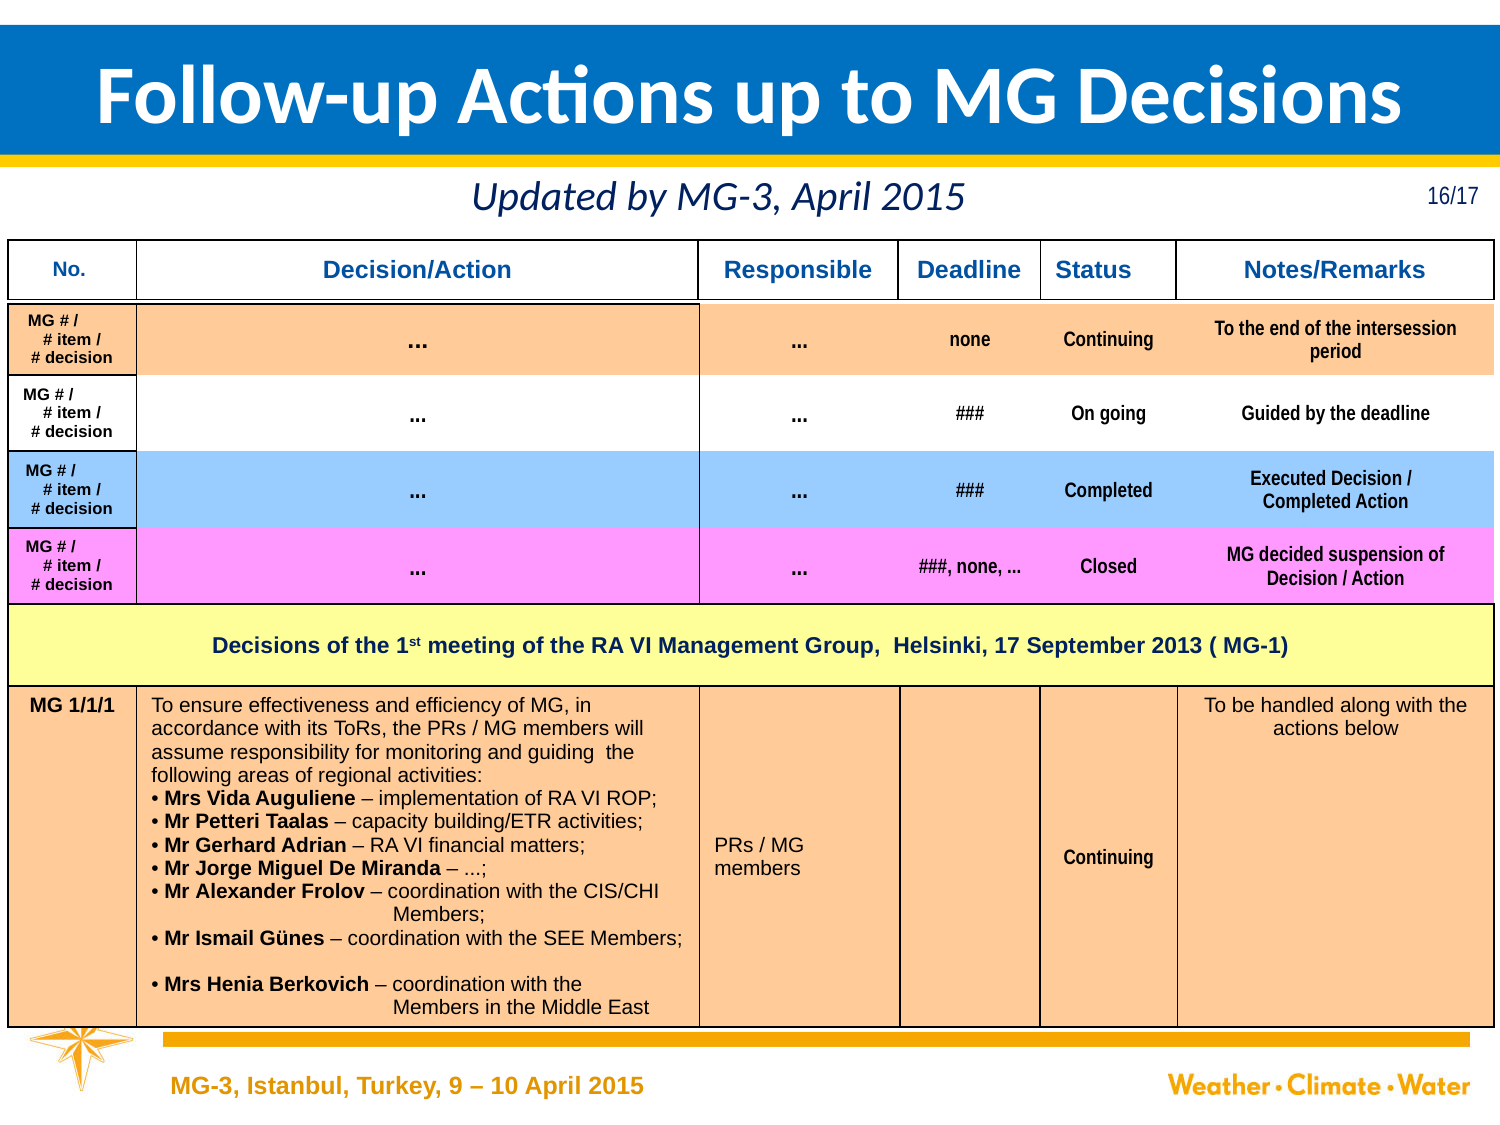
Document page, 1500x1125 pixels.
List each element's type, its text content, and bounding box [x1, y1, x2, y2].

table_cell Executed Decision / Completed Action [1178, 451, 1494, 528]
table_header No. [9, 241, 136, 299]
table_header Status [1041, 241, 1175, 299]
table_cell MG # / # item / # decision [9, 529, 136, 603]
table_cell ... [137, 451, 699, 528]
table_header ... [137, 305, 699, 375]
table_cell MG # / # item / # decision [9, 452, 136, 527]
table_cell [901, 687, 1039, 1026]
table_cell ... [137, 528, 699, 603]
picture [0, 0, 1500, 24]
table_header Responsible [699, 241, 897, 299]
table_cell ###, none, ... [900, 528, 1040, 603]
table_cell To ensure effectiveness and efficiency of MG, in accordance with its ToRs, the PRs / MG members will assume responsibility for monitoring and guiding the following areas of regional activities: • Mrs Vida Auguliene – implementation of RA VI ROP; • Mr Petteri Taalas – capacity building/ETR activities; • Mr Gerhard Adrian – RA VI financial matters; • Mr Jorge Miguel De Miranda – ...; • Mr Alexander Frolov – coordination with the CIS/CHI Members; • Mr Ismail Günes – coordination with the SEE Members; • Mrs Henia Berkovich – coordination with the Members in the Middle East [137, 687, 699, 1026]
picture [0, 161, 1500, 1125]
table_cell MG 1/1/1 [9, 687, 136, 1026]
table_header To the end of the intersession period [1178, 304, 1494, 375]
table_cell MG decided suspension of Decision / Action [1178, 528, 1494, 603]
table_cell MG # / # item / # decision [9, 376, 136, 450]
table_cell ... [700, 528, 900, 603]
table_cell Completed [1040, 451, 1178, 528]
table_cell ... [700, 451, 900, 528]
table_cell Decisions of the 1st meeting of the RA VI Management Group, Helsinki, 17 September 2013 ( MG-1) [9, 605, 1493, 685]
table_cell ### [900, 375, 1040, 451]
table_cell ... [137, 375, 699, 451]
text_box Follow-up Actions up to MG Decisions [0, 24, 1500, 155]
table_header Deadline [899, 241, 1040, 299]
table_cell Closed [1040, 528, 1178, 603]
table_header ... [700, 304, 900, 375]
table_cell Guided by the deadline [1178, 375, 1494, 451]
table_header Decision/Action [137, 241, 697, 299]
table_header MG # / # item / # decision [9, 305, 136, 374]
table_header none [900, 304, 1040, 375]
picture [0, 155, 1500, 160]
table_cell To be handled along with the actions below [1178, 687, 1493, 1026]
table_cell On going [1040, 375, 1178, 451]
footer MG-3, Istanbul, Turkey, 9 – 10 April 2015 [155, 1061, 691, 1114]
table_cell ... [700, 375, 900, 451]
table_cell Continuing [1041, 687, 1177, 1026]
table_cell ### [900, 451, 1040, 528]
table_header Notes/Remarks [1177, 241, 1493, 299]
table_cell PRs / MG members [700, 687, 899, 1026]
title Updated by MG-3, April 2015 [297, 171, 1139, 215]
table_header Continuing [1040, 304, 1178, 375]
slide_number 16/17 [1407, 171, 1495, 224]
